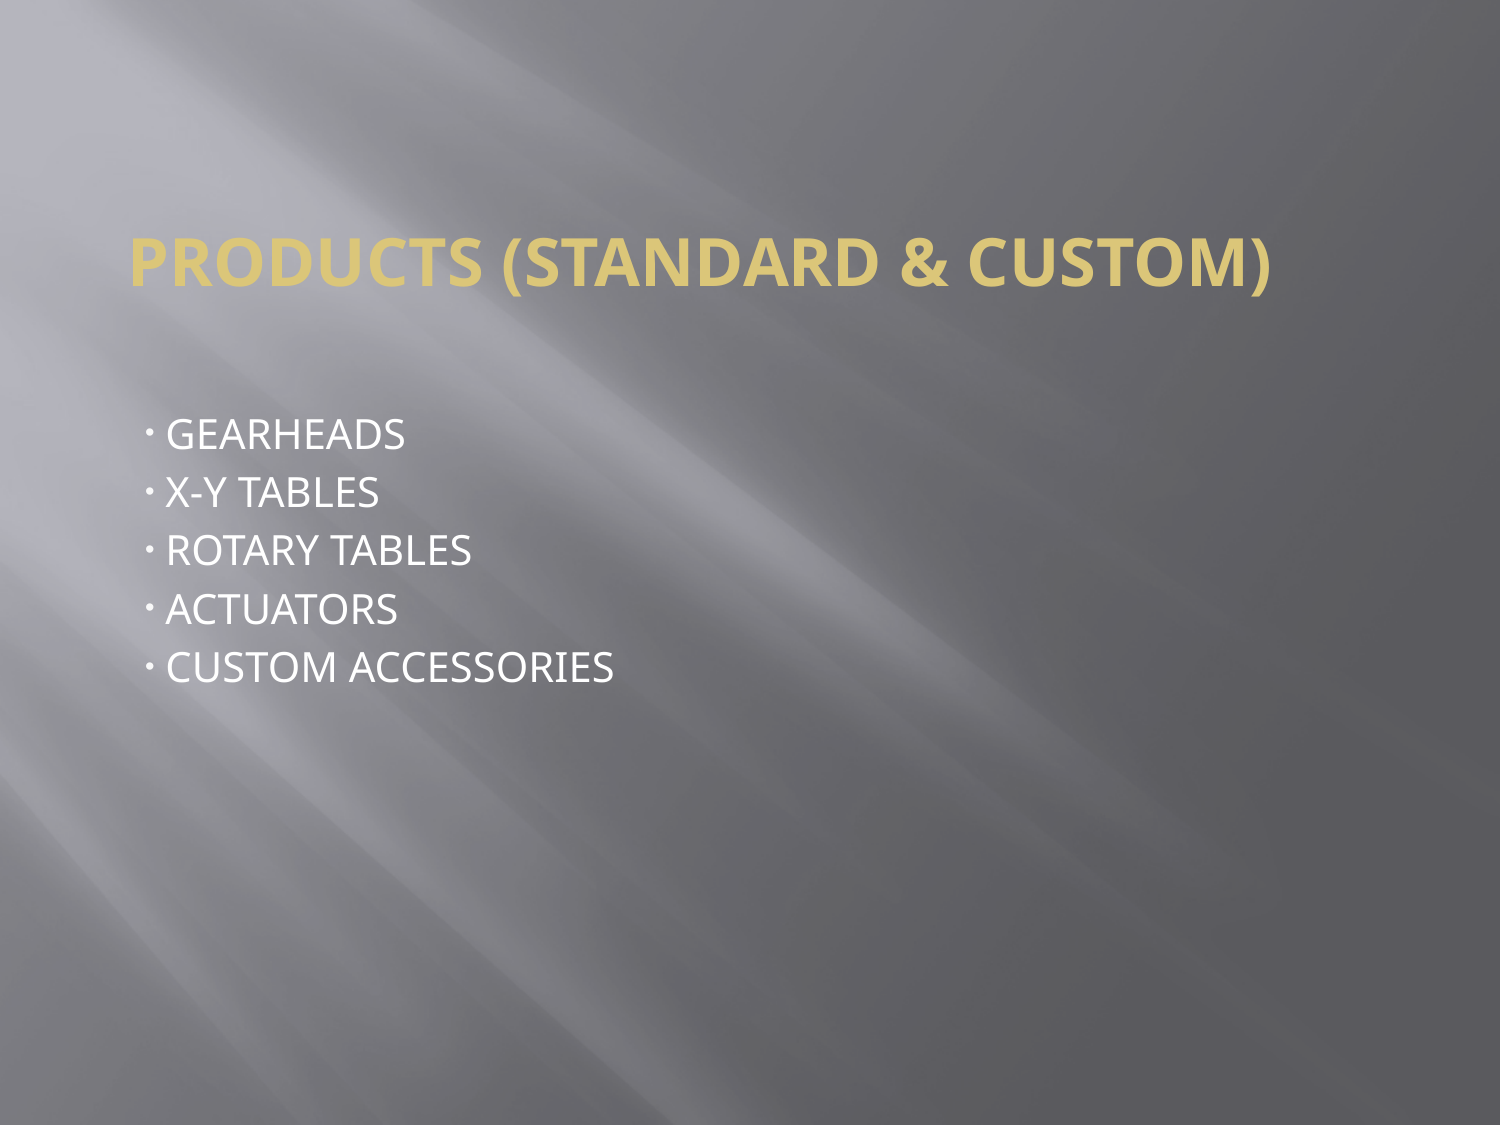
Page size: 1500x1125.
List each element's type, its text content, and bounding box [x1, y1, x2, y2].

title PRODUCTS (STANDARD & CUSTOM) [112, 149, 1388, 300]
list GEARHEADS X-Y TABLES ROTARY TABLES ACTUATORS CUSTOM ACCESSORIES [118, 399, 1394, 775]
